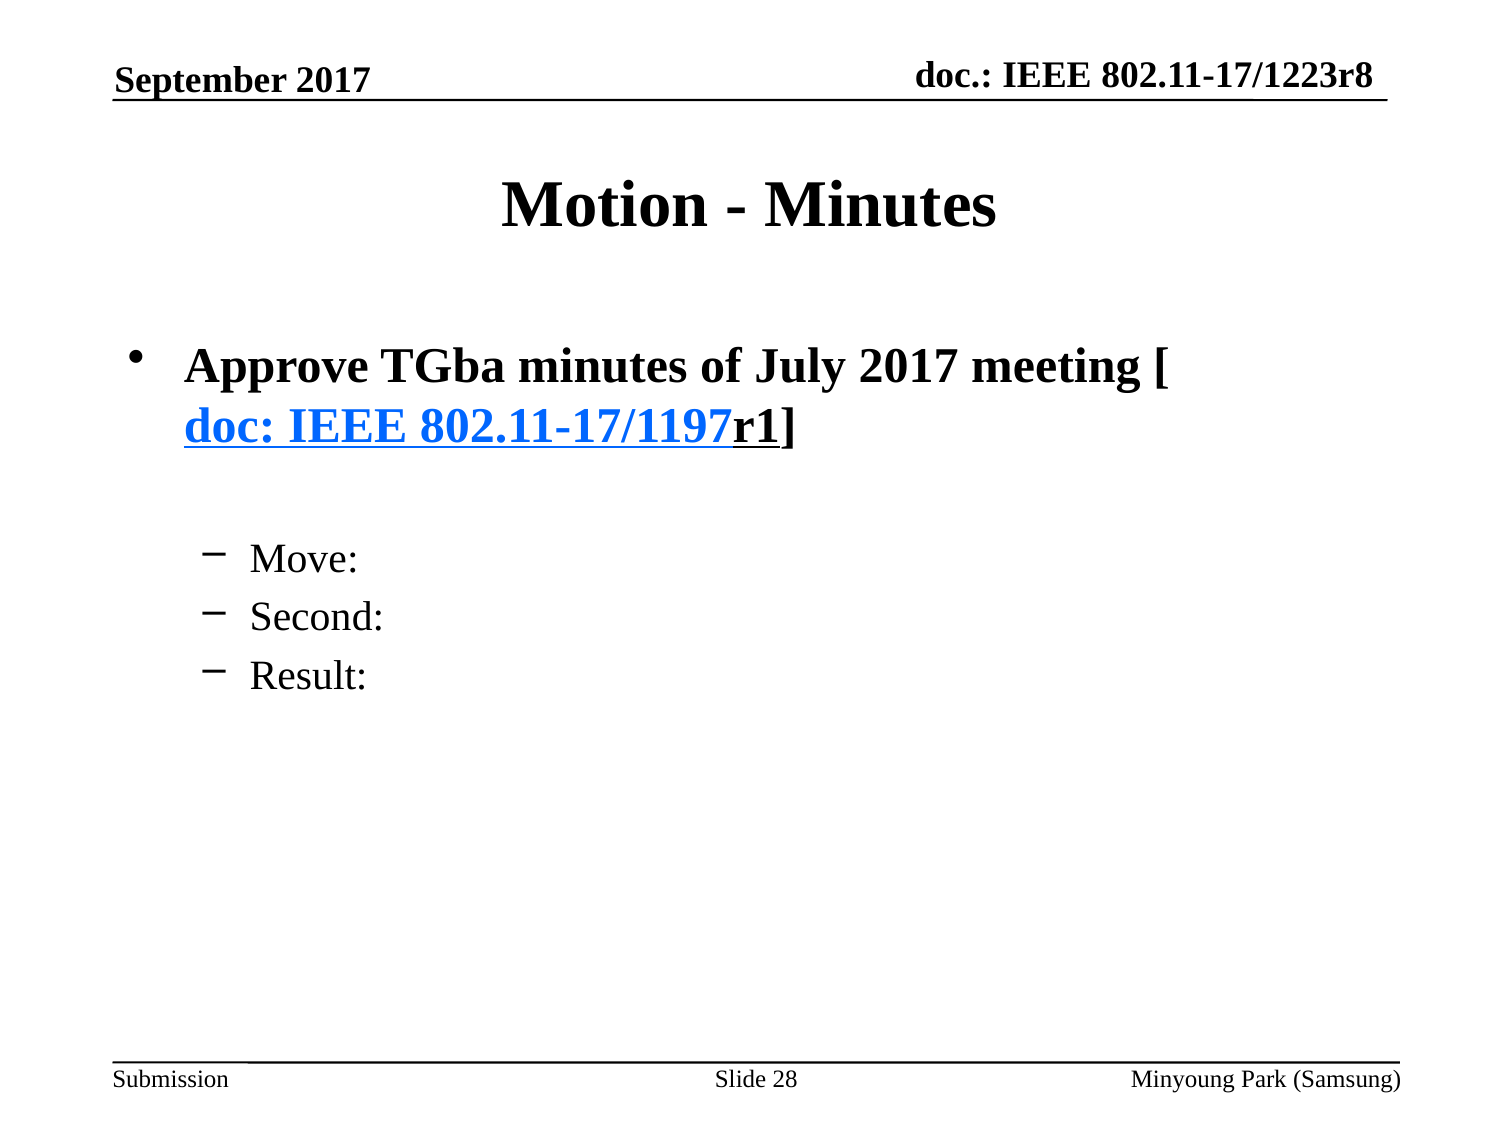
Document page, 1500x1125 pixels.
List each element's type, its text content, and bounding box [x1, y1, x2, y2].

footer Minyoung Park (Samsung) [949, 1061, 1402, 1093]
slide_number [114, 54, 374, 101]
slide_number Slide 28 [712, 1061, 800, 1093]
title Motion - Minutes [112, 112, 1388, 288]
list Approve TGba minutes of July 2017 meeting [doc: IEEE 802.11-17/1197r1] Move: Second: Result: [112, 324, 1388, 1000]
